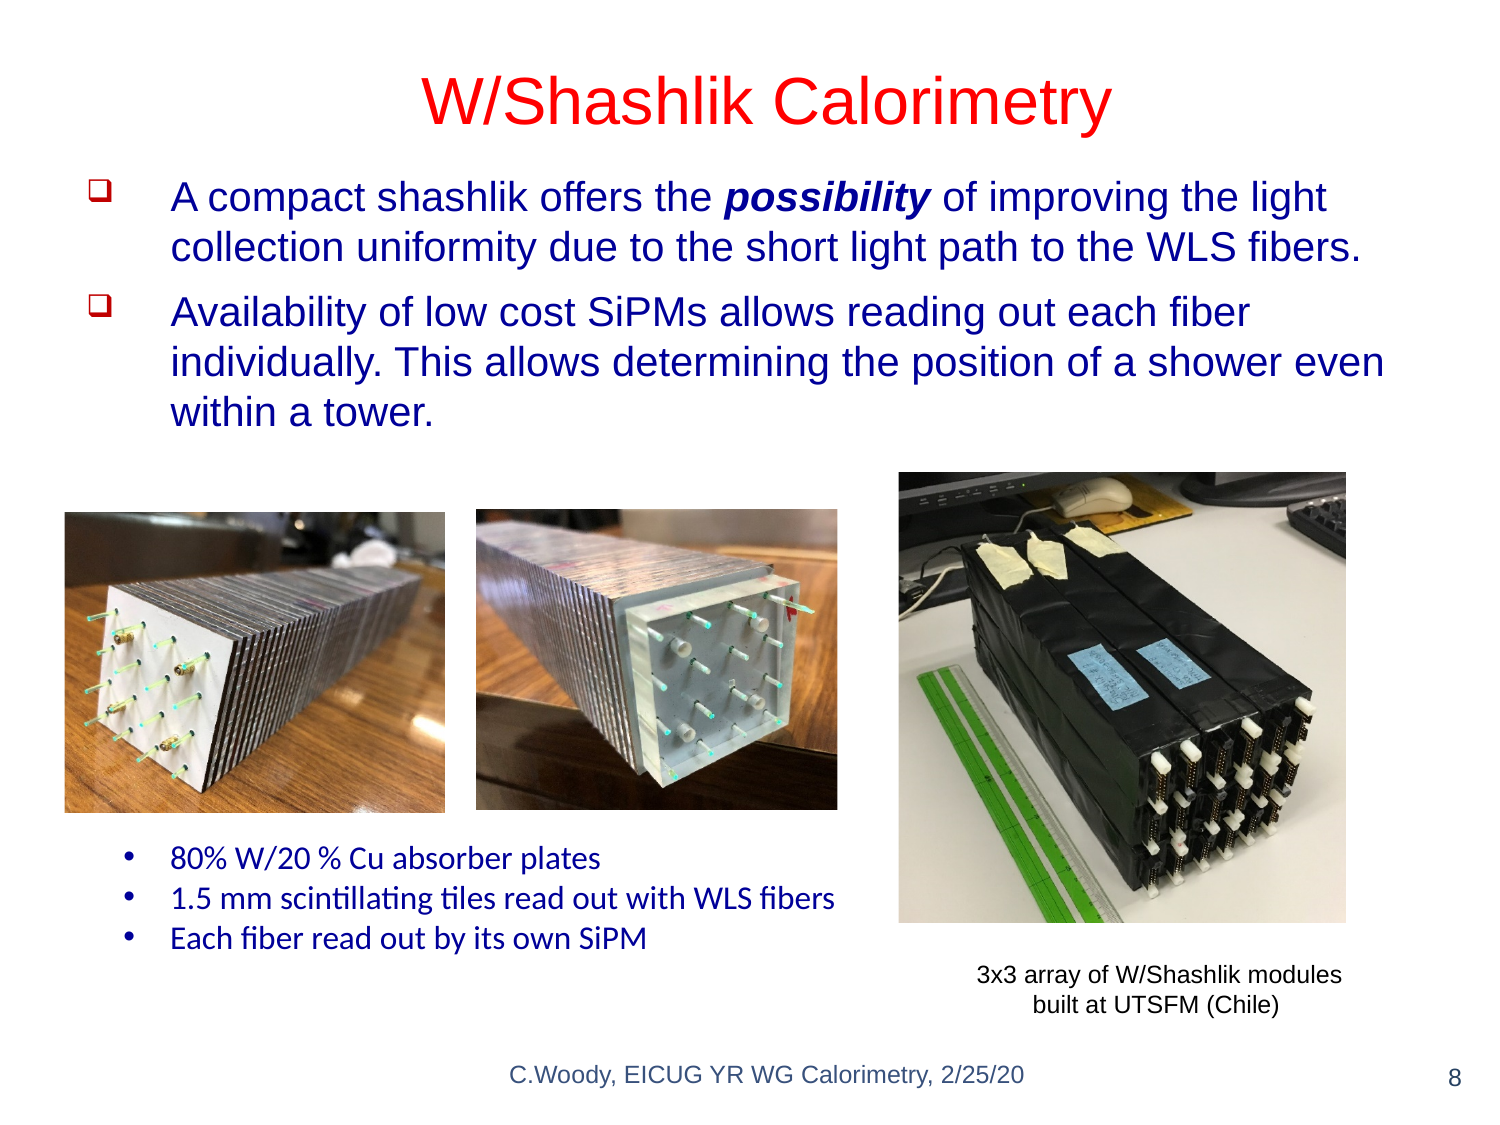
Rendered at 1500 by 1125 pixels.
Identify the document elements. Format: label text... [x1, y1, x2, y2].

slide_number 8 [1139, 1046, 1478, 1107]
text_box A compact shashlik offers the possibility of improving the light collection uniformity due to the short light path to the WLS fibers. Availability of low cost SiPMs allows reading out each fiber individually. This allows determining the position of a shower even within a tower. [0, 162, 1472, 443]
footer C.Woody, EICUG YR WG Calorimetry, 2/25/20 [340, 1043, 1194, 1104]
picture [898, 472, 1347, 923]
text_box 80% W/20 % Cu absorber plates 1.5 mm scintillating tiles read out with WLS fibers Each fiber read out by its own SiPM [115, 828, 869, 964]
picture [475, 509, 838, 810]
text_box 3x3 array of W/Shashlik modules built at UTSFM (Chile) [937, 951, 1383, 1026]
text_box W/Shashlik Calorimetry [92, 37, 1443, 158]
picture [64, 512, 446, 813]
